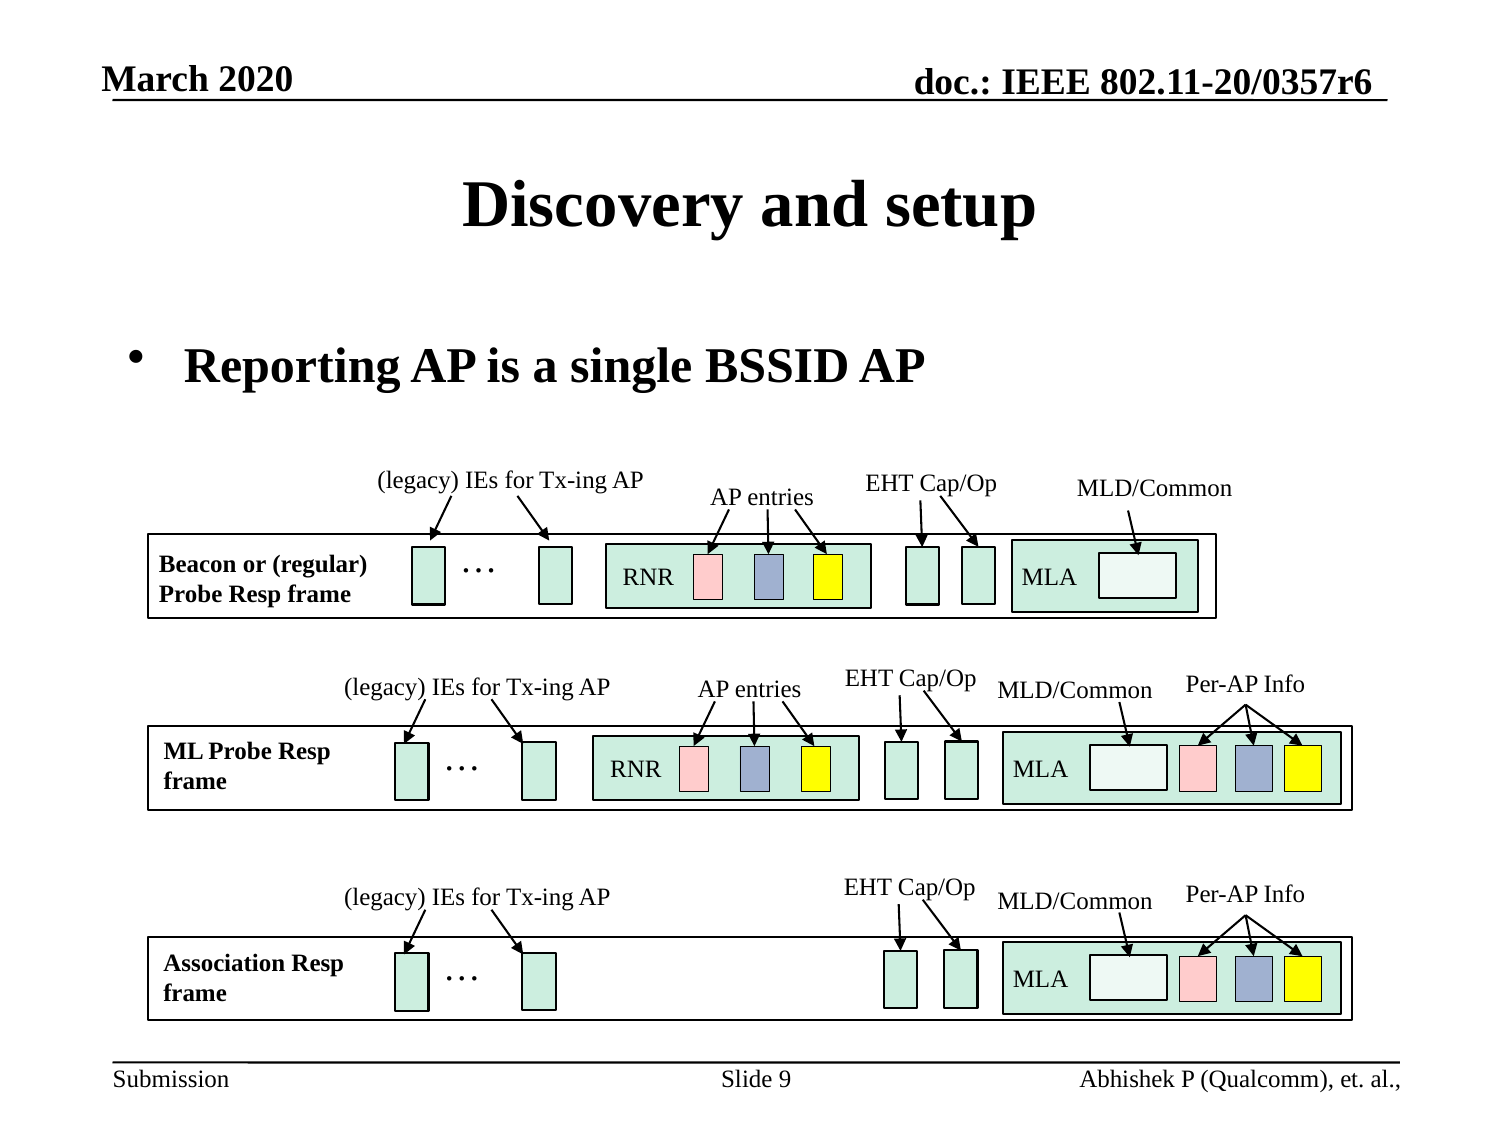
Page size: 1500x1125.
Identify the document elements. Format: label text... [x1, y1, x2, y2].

footer Abhishek P (Qualcomm), et. al., [949, 1061, 1402, 1093]
text_box [1002, 731, 1342, 804]
text_box [1284, 956, 1321, 1002]
text_box [1002, 942, 1342, 1015]
text_box [539, 546, 573, 605]
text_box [1119, 912, 1130, 958]
text_box EHT Cap/Op [829, 862, 991, 908]
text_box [403, 909, 426, 955]
text_box ML Probe Resp frame [148, 726, 415, 802]
list Reporting AP is a single BSSID AP [112, 324, 1388, 408]
text_box … [429, 935, 496, 996]
text_box (legacy) IEs for Tx-ing AP [329, 662, 626, 708]
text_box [923, 690, 963, 742]
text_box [517, 495, 550, 541]
text_box [395, 742, 429, 801]
text_box RNR [595, 745, 677, 790]
text_box [1235, 965, 1272, 1002]
text_box [1179, 956, 1217, 1002]
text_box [693, 701, 716, 747]
text_box MLD/Common [1062, 463, 1248, 509]
text_box [1284, 745, 1321, 792]
text_box … [429, 725, 496, 786]
text_box MLD/Common [982, 876, 1168, 922]
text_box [707, 509, 730, 555]
text_box MLA [998, 744, 1084, 790]
text_box [1099, 553, 1176, 599]
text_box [939, 495, 979, 547]
text_box [395, 953, 429, 1011]
text_box [1235, 754, 1272, 791]
text_box Beacon or (regular) Probe Resp frame [144, 540, 388, 616]
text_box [491, 698, 524, 745]
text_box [1127, 510, 1139, 556]
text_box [491, 909, 524, 955]
text_box [1090, 744, 1168, 790]
text_box [147, 534, 1217, 618]
text_box [605, 544, 872, 609]
text_box [944, 950, 978, 1008]
text_box [1179, 745, 1217, 791]
text_box [813, 554, 843, 600]
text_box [403, 698, 426, 745]
text_box AP entries [682, 664, 817, 710]
text_box [522, 952, 556, 1011]
text_box EHT Cap/Op [829, 654, 992, 699]
text_box [961, 546, 996, 605]
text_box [1245, 705, 1303, 746]
text_box [411, 547, 446, 605]
text_box [945, 741, 979, 799]
text_box (legacy) IEs for Tx-ing AP [329, 873, 626, 919]
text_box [794, 509, 827, 555]
text_box Association Resp frame [148, 938, 386, 1014]
text_box AP entries [695, 472, 829, 518]
title Discovery and setup [112, 112, 1388, 288]
text_box [1011, 540, 1198, 613]
text_box MLA [1006, 553, 1093, 599]
text_box [1090, 955, 1168, 1001]
text_box [693, 554, 723, 600]
text_box … [445, 527, 513, 588]
text_box Per-AP Info [1170, 660, 1321, 705]
text_box MLA [998, 955, 1084, 1001]
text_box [782, 701, 815, 747]
text_box Per-AP Info [1170, 870, 1321, 916]
text_box [884, 741, 919, 800]
text_box [905, 547, 939, 605]
text_box RNR [607, 553, 690, 598]
text_box [522, 742, 556, 800]
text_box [1245, 915, 1303, 957]
text_box [739, 746, 769, 792]
text_box MLD/Common [982, 666, 1168, 712]
text_box [801, 746, 830, 792]
text_box EHT Cap/Op [850, 459, 1013, 504]
text_box (legacy) IEs for Tx-ing AP [362, 455, 660, 501]
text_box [429, 495, 452, 541]
text_box [883, 950, 918, 1009]
text_box [593, 736, 859, 801]
slide_number Slide 9 [712, 1061, 801, 1093]
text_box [1119, 701, 1130, 747]
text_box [1197, 915, 1242, 957]
text_box [147, 726, 1353, 810]
text_box [679, 746, 709, 792]
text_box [922, 899, 962, 951]
text_box [754, 554, 783, 600]
text_box [147, 936, 1353, 1021]
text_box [1197, 705, 1241, 746]
